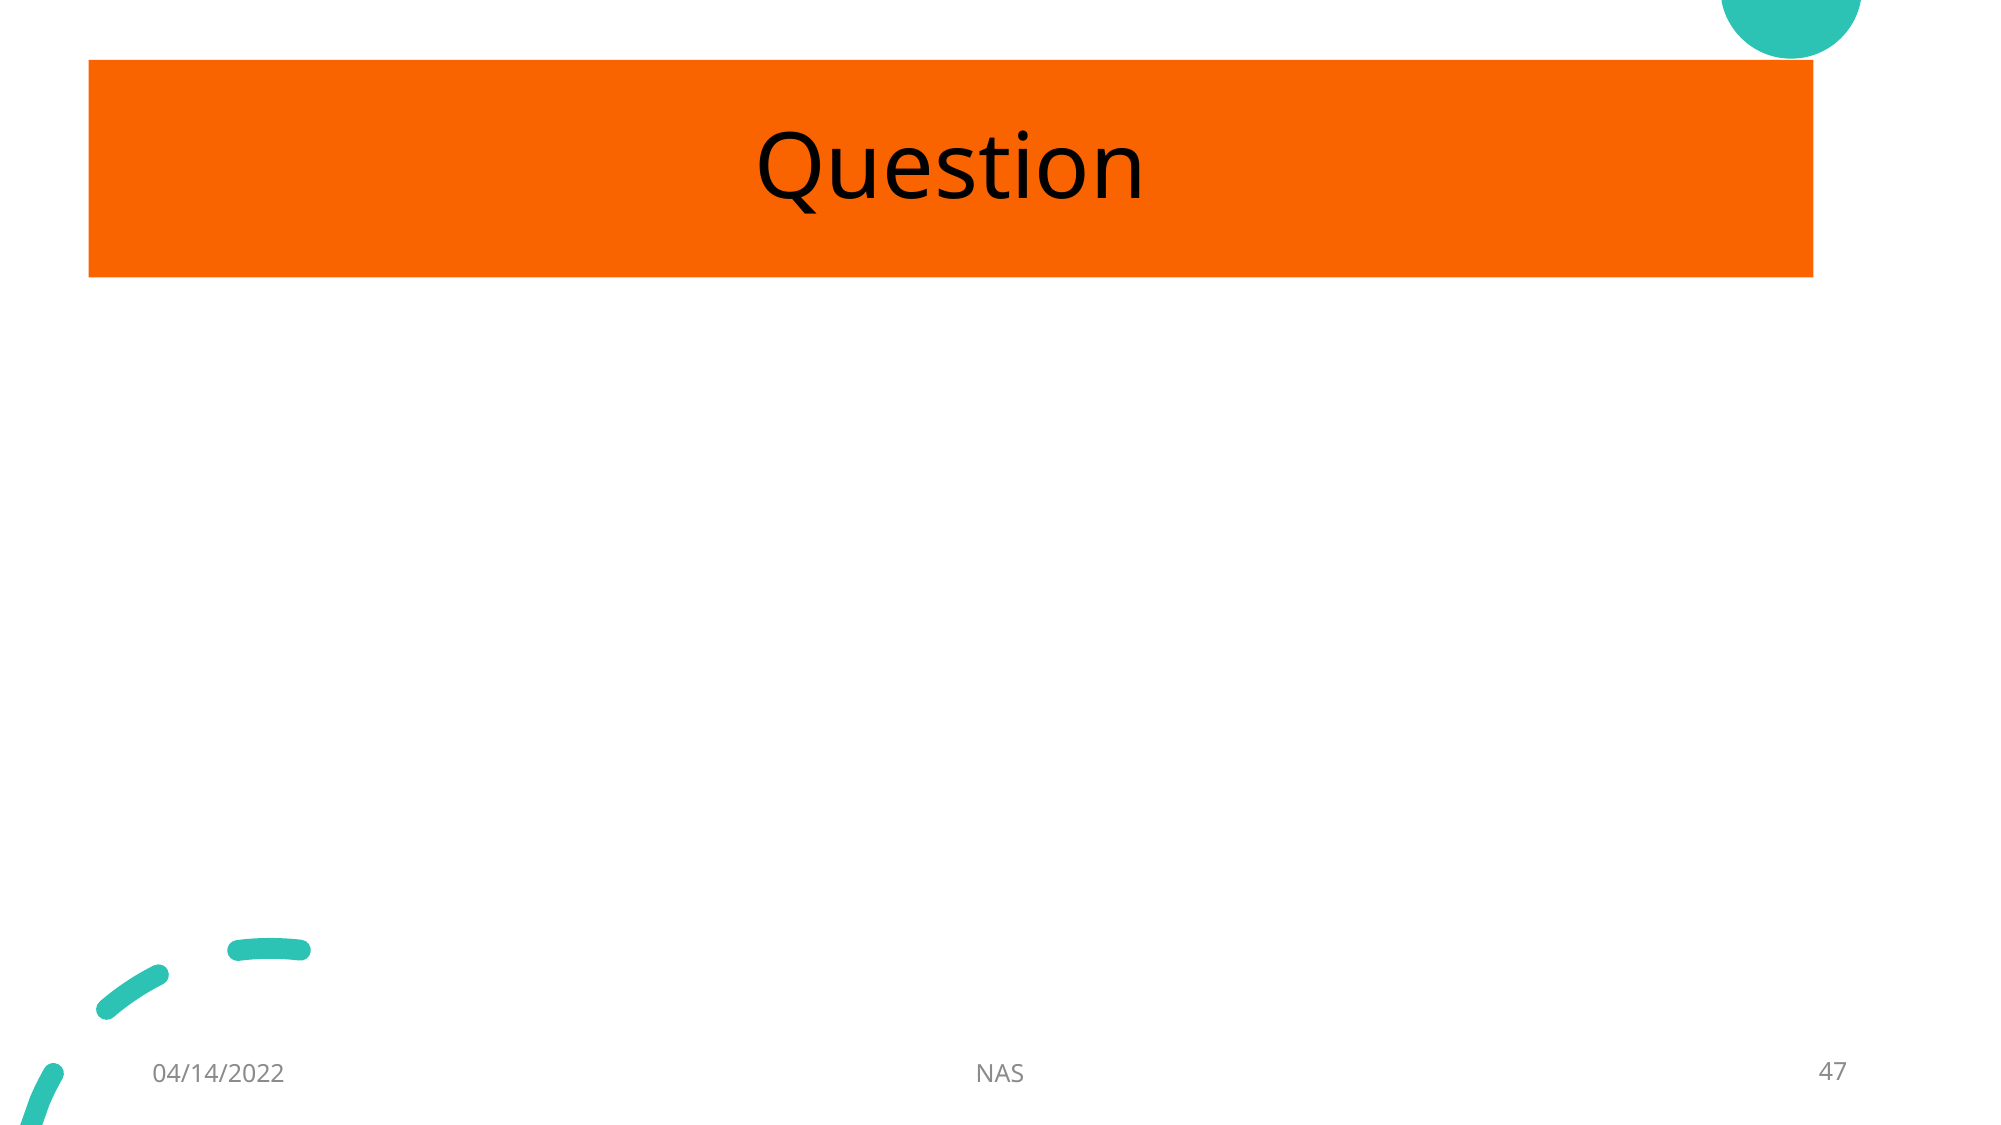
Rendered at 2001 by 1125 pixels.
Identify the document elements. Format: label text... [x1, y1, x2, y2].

footer NAS [662, 1042, 1338, 1103]
slide_number 47 [1412, 1042, 1863, 1103]
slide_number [137, 1042, 588, 1103]
title Question [88, 59, 1814, 278]
